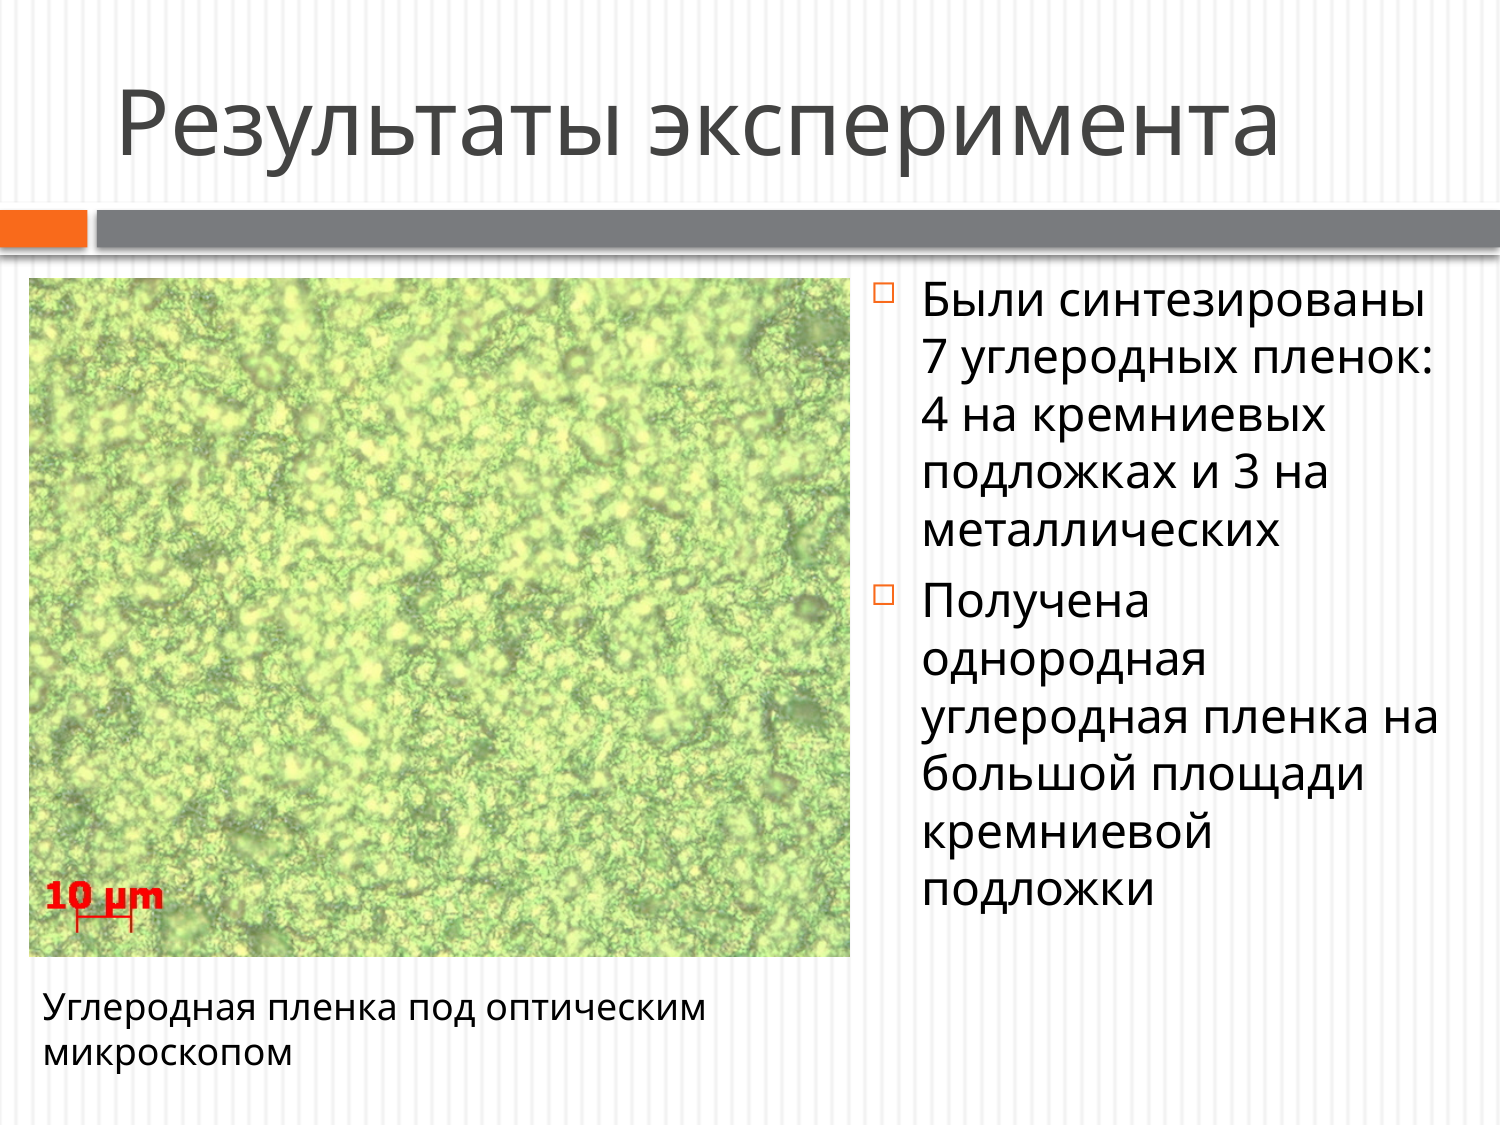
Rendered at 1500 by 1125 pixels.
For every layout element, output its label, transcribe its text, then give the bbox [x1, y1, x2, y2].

text_box Углеродная пленка под оптическим микроскопом [27, 975, 723, 1081]
title Результаты эксперимента [99, 37, 1438, 200]
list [29, 278, 850, 958]
list Были синтезированы 7 углеродных пленок: 4 на кремниевых подложках и 3 на металлических Получена однородная углеродная пленка на большой площади кремниевой подложки [856, 260, 1459, 1011]
